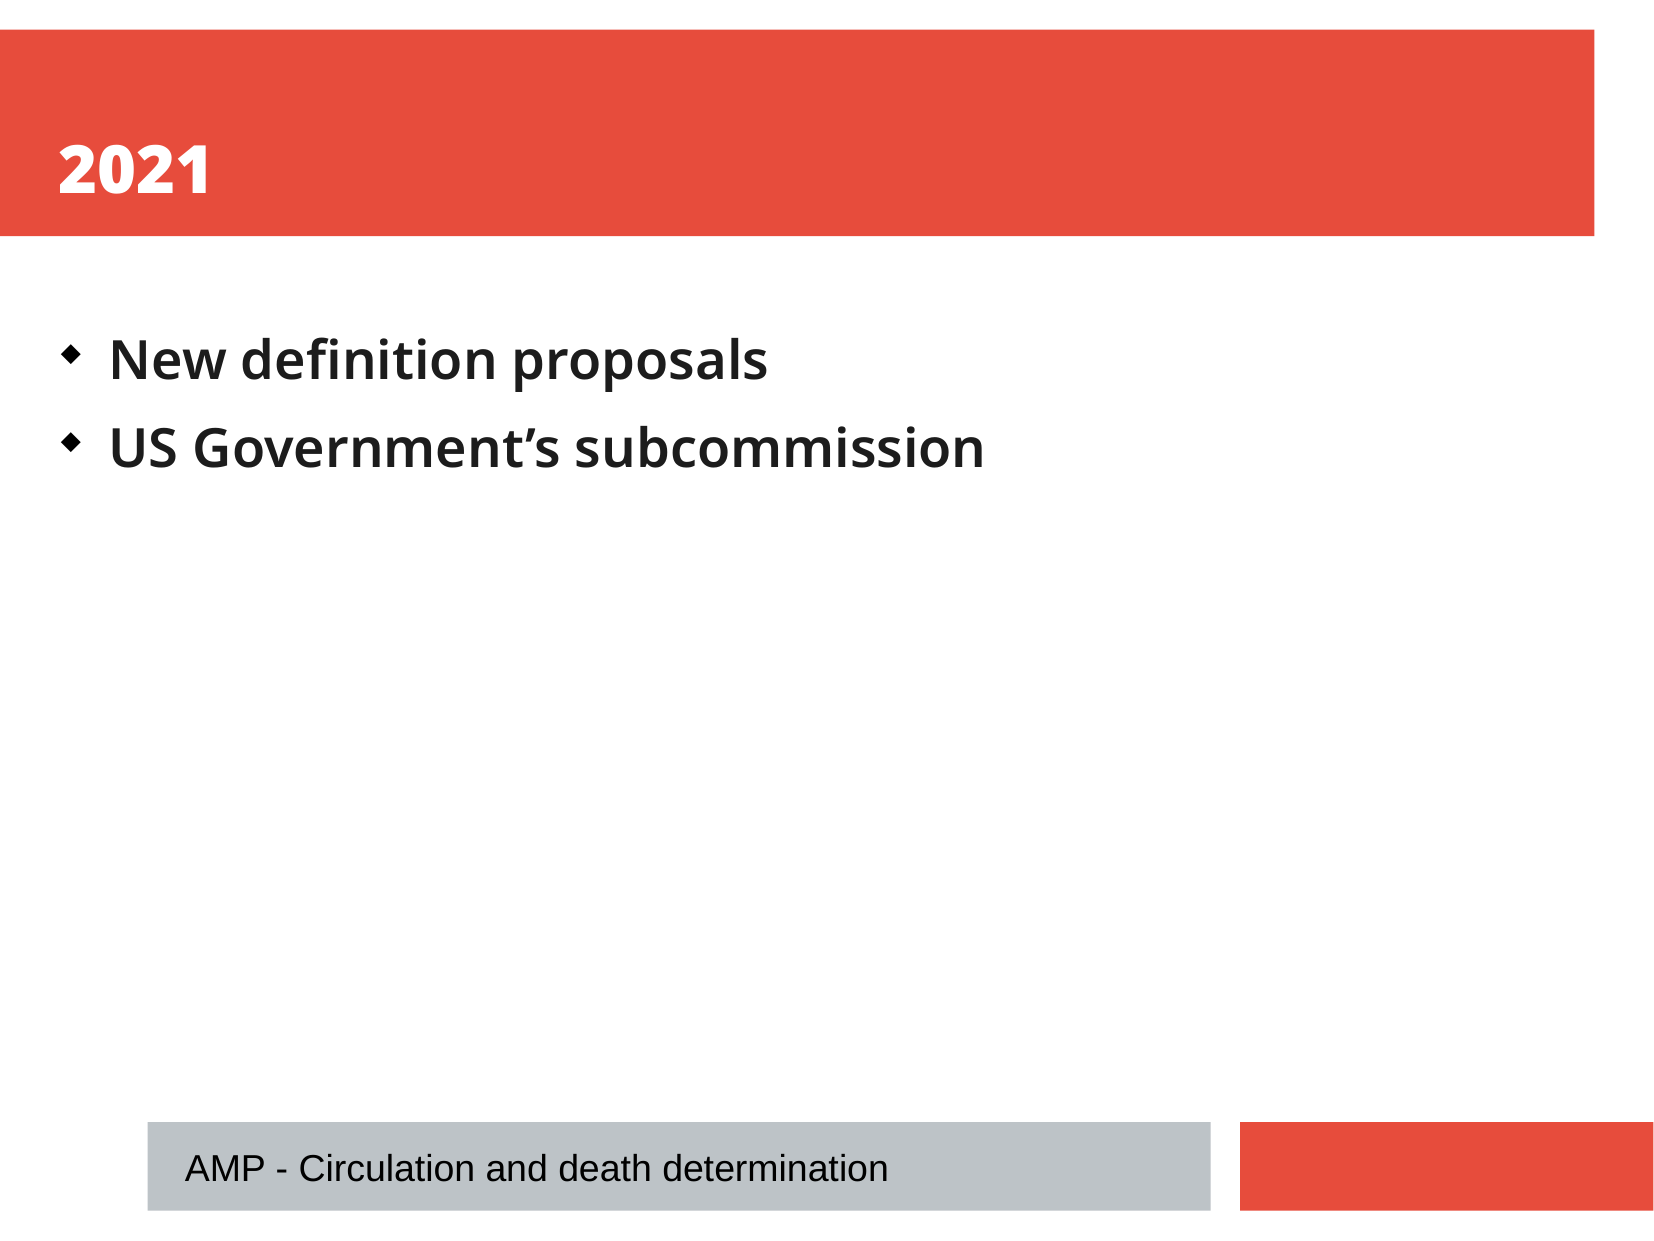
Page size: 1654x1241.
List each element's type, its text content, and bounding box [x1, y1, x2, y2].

text_box New definition proposals US Government’s subcommission [59, 324, 1565, 1093]
text_box AMP - Circulation and death determination [169, 1136, 1174, 1196]
text_box 2021 [59, 59, 1595, 207]
